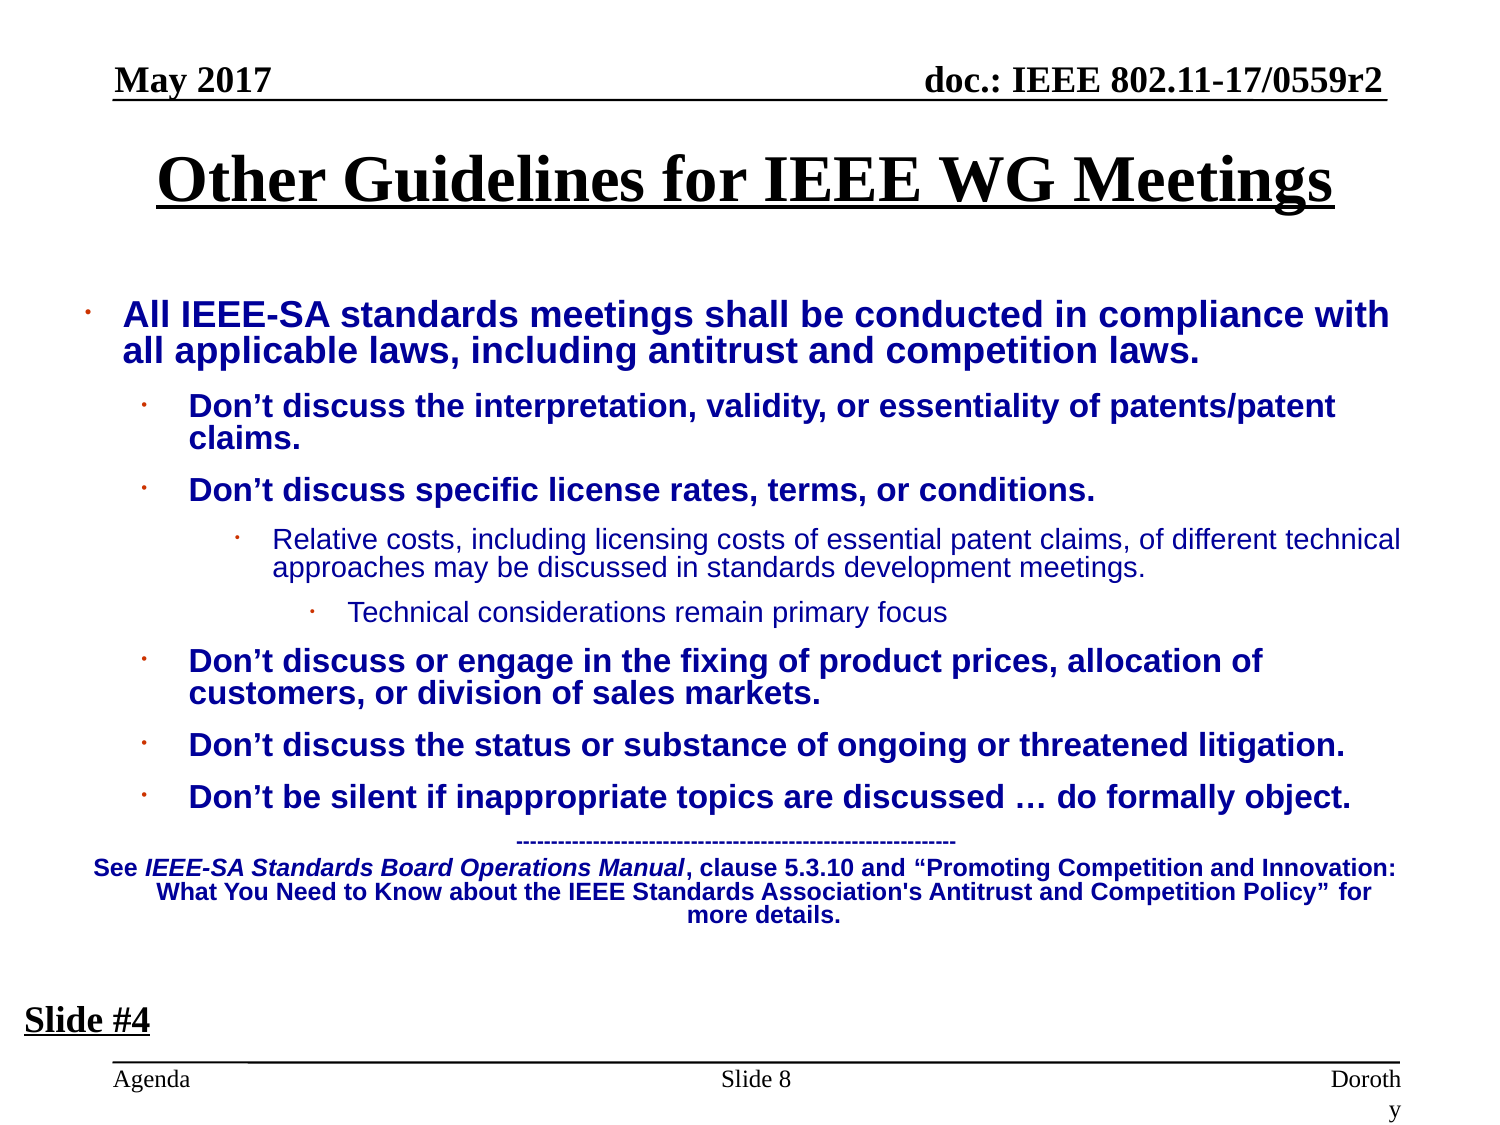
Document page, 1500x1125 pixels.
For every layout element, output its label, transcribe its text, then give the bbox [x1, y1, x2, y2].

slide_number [114, 54, 425, 100]
footer Dorothy Stanley, HP Enterprise [1325, 1062, 1402, 1093]
text_box All IEEE-SA standards meetings shall be conducted in compliance with all applicable laws, including antitrust and competition laws. Don’t discuss the interpretation, validity, or essentiality of patents/patent claims. Don’t discuss specific license rates, terms, or conditions. Relative costs, including licensing costs of essential patent claims, of different technical approaches may be discussed in standards development meetings. Technical considerations remain primary focus Don’t discuss or engage in the fixing of product prices, allocation of customers, or division of sales markets. Don’t discuss the status or substance of ongoing or threatened litigation. Don’t be silent if inappropriate topics are discussed … do formally object. --------------------------------------------------------------- See IEEE-SA Standards Board Operations Manual, clause 5.3.10 and “Promoting Competition and Innovation: What You Need to Know about the IEEE Standards Association's Antitrust and Competition Policy” for more details. [70, 266, 1421, 1117]
text_box [87, 37, 1438, 163]
text_box Slide #4 [9, 987, 166, 1048]
title Other Guidelines for IEEE WG Meetings [51, 124, 1440, 225]
slide_number Slide 8 [712, 1062, 800, 1093]
